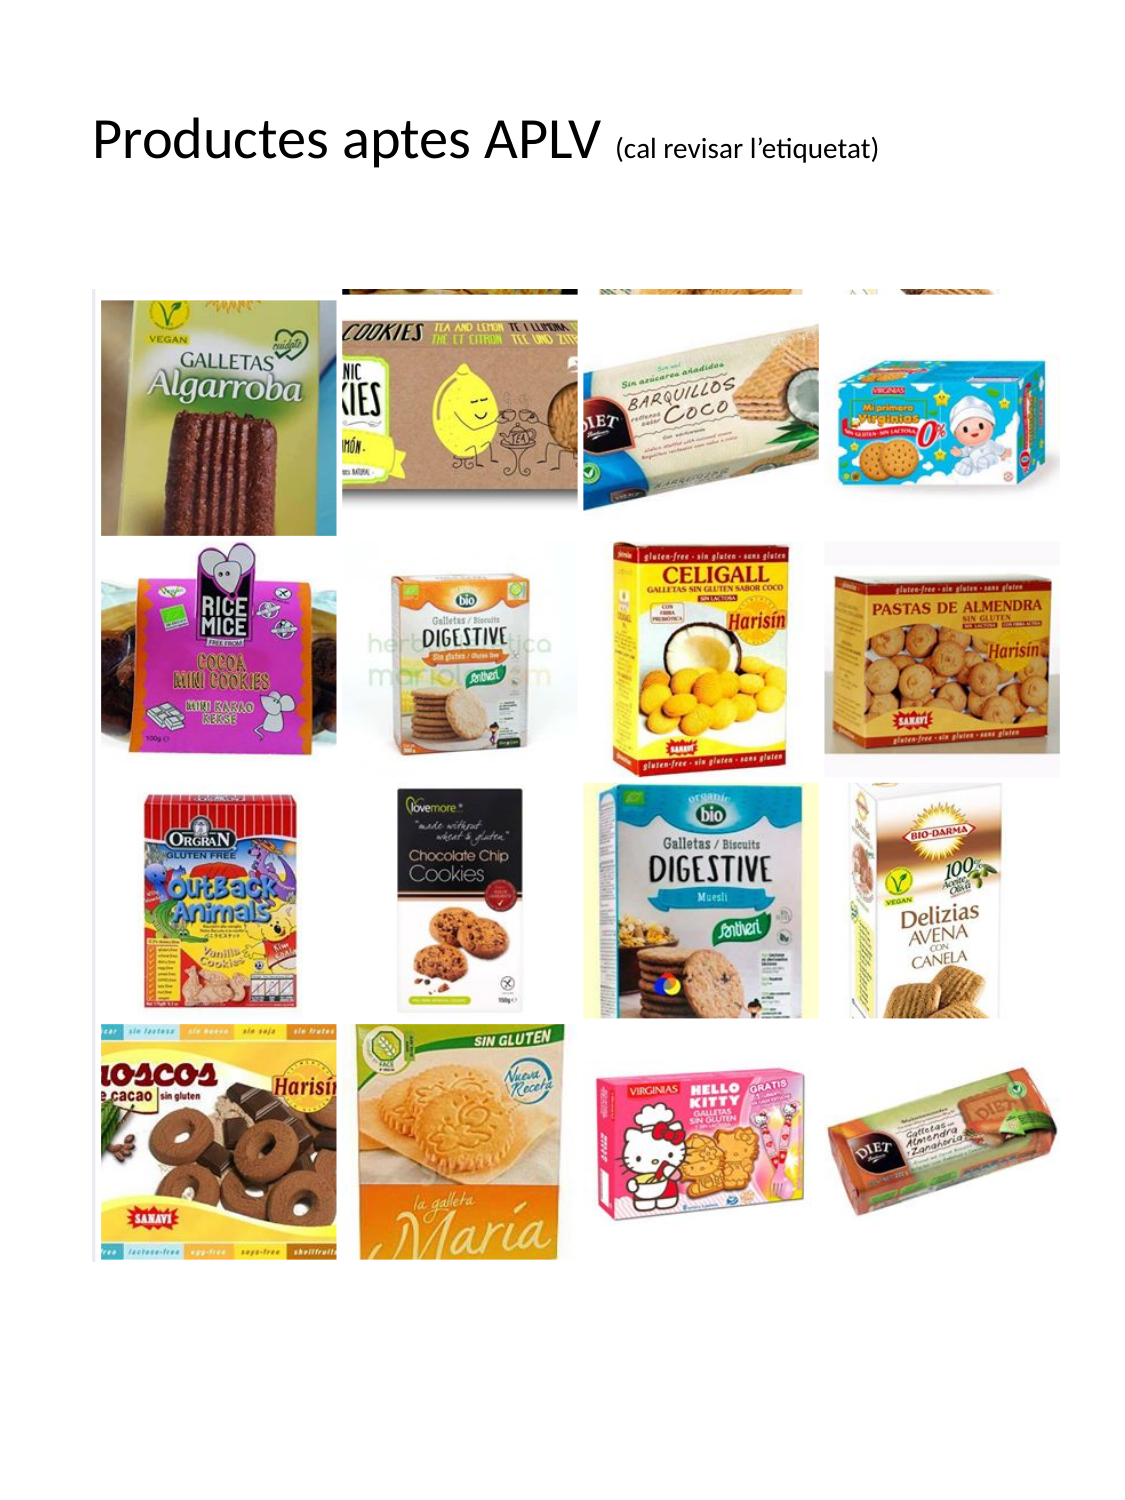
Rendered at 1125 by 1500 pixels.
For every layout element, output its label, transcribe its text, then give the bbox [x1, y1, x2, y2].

picture [92, 289, 1069, 1262]
text_box Productes aptes APLV (cal revisar l’etiquetat) [78, 92, 1083, 178]
